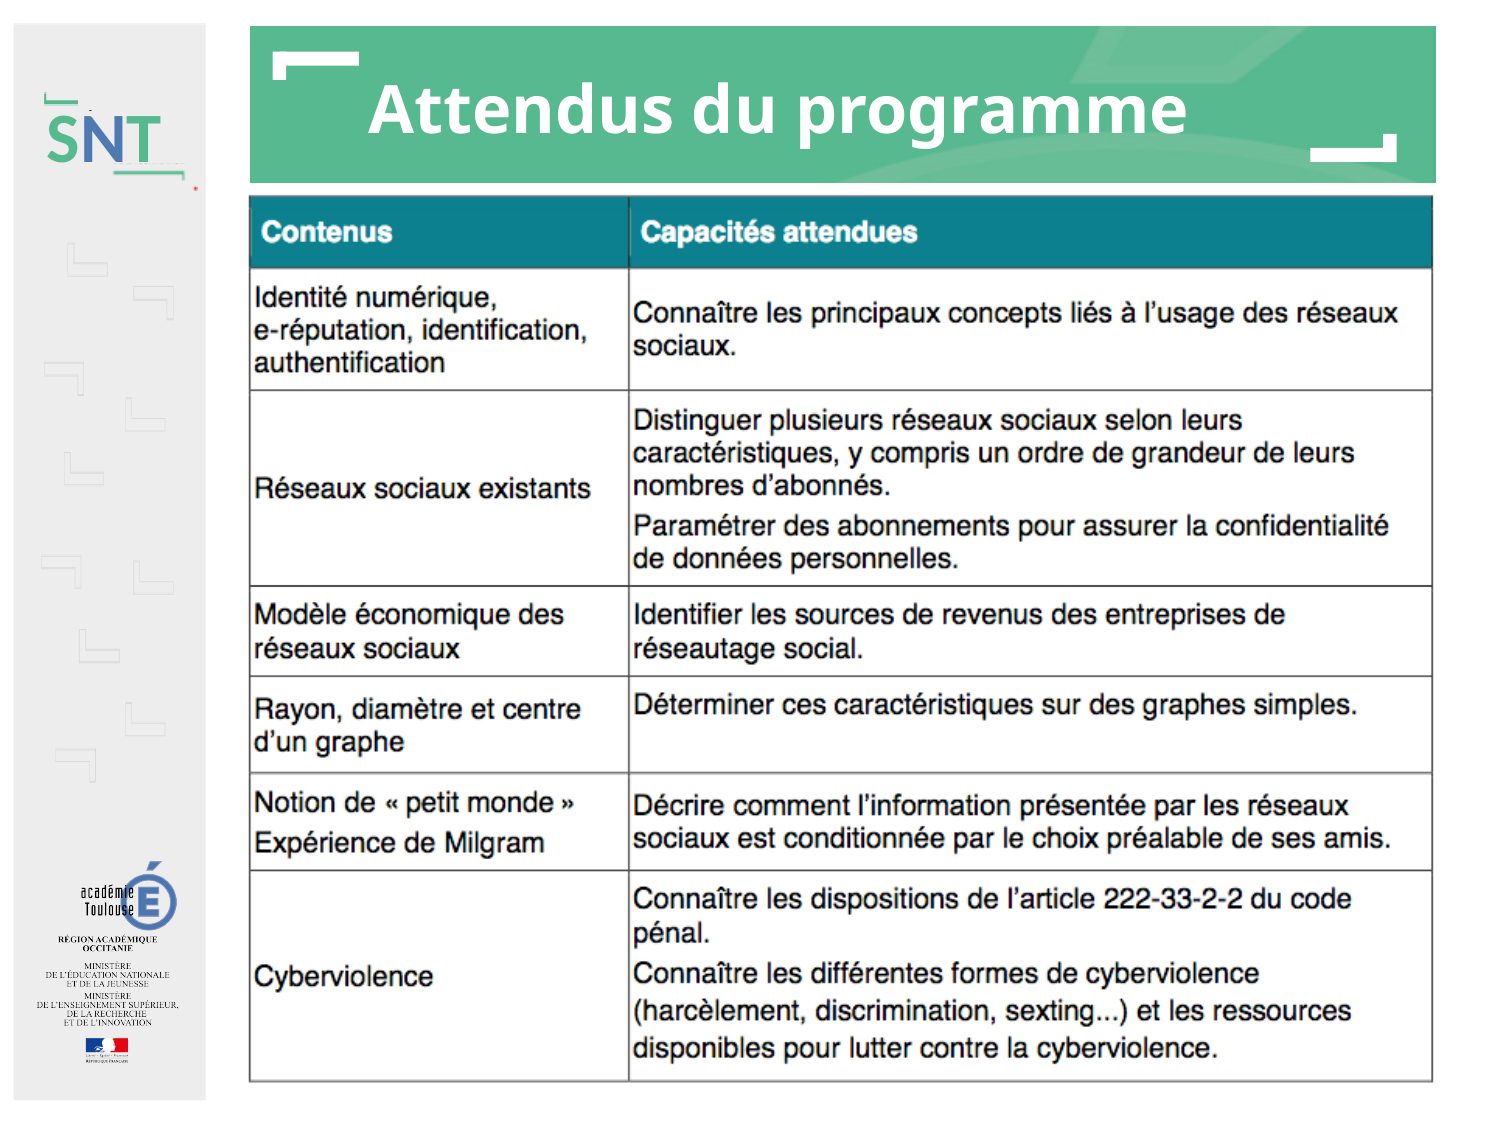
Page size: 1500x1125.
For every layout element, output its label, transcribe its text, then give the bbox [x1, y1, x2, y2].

picture [228, 26, 1455, 1104]
picture [0, 0, 215, 1125]
title Attendus du programme [353, 59, 1320, 163]
